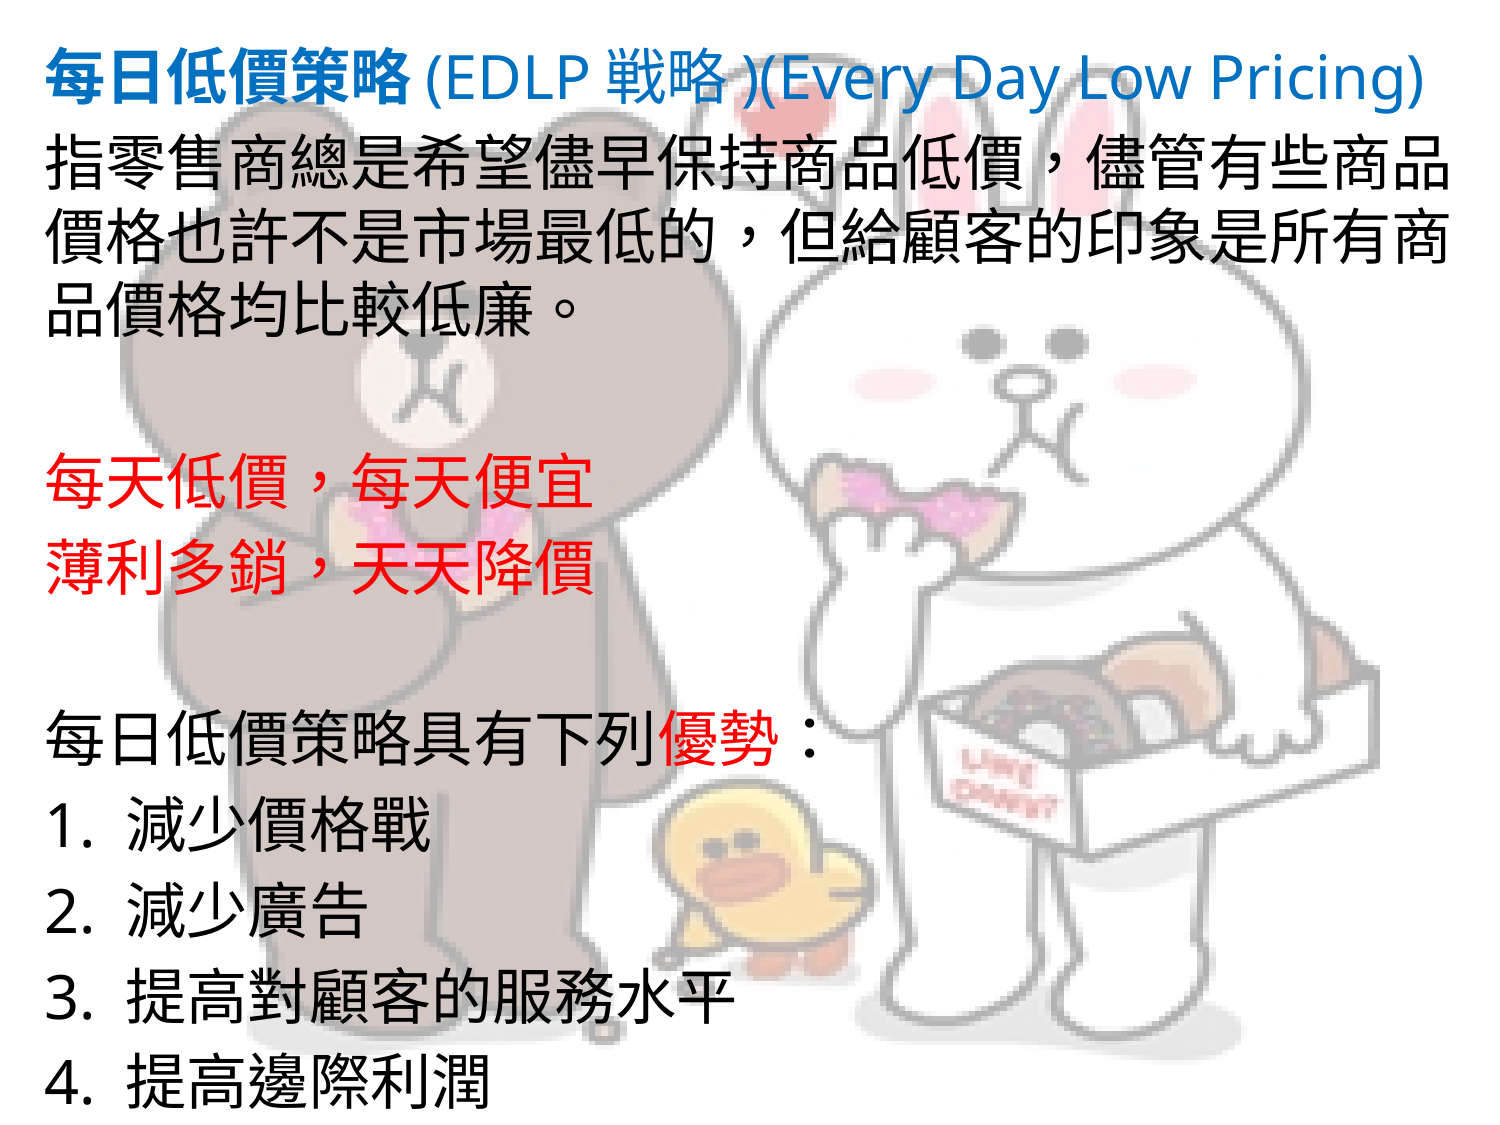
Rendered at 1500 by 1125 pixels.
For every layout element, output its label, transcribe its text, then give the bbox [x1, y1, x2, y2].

list 每日低價策略(EDLP戦略)(Every Day Low Pricing) 指零售商總是希望儘早保持商品低價，儘管有些商品價格也許不是市場最低的，但給顧客的印象是所有商品價格均比較低廉。 每天低價，每天便宜 薄利多銷，天天降價 每日低價策略具有下列優勢： 1. 減少價格戰 2. 減少廣告 3. 提高對顧客的服務水平 4. 提高邊際利潤 [29, 30, 1500, 1125]
